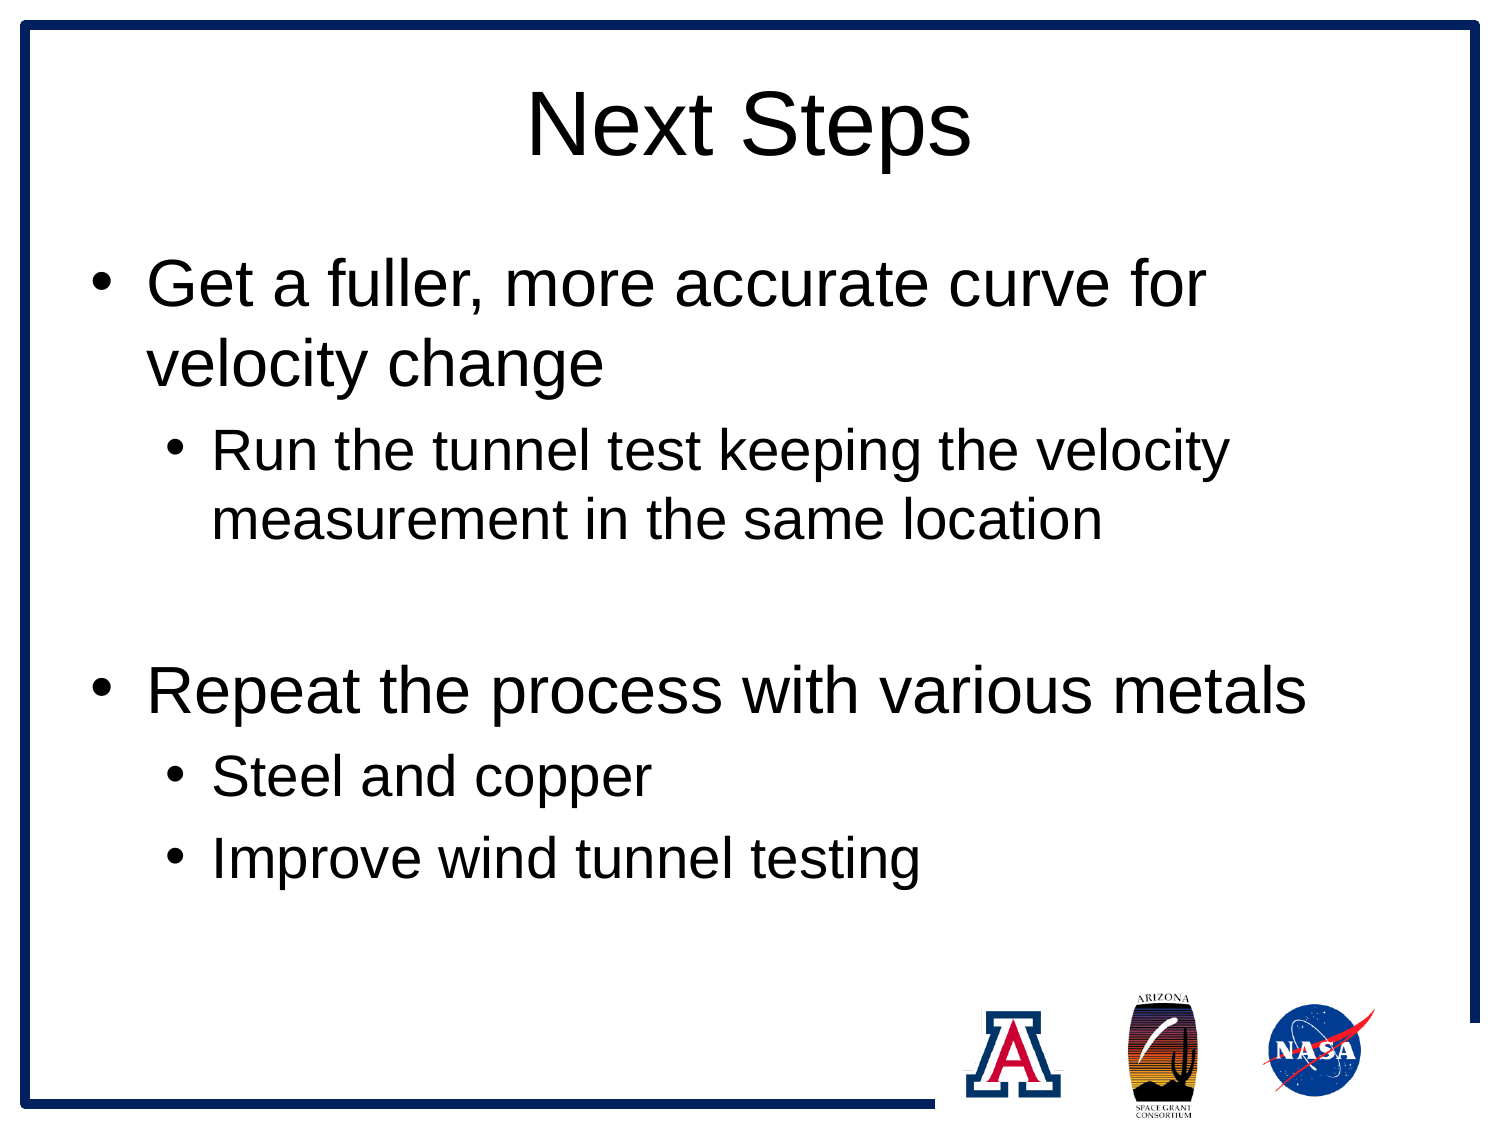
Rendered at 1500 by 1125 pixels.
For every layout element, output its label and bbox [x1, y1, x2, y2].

text_box [24, 24, 1500, 1125]
